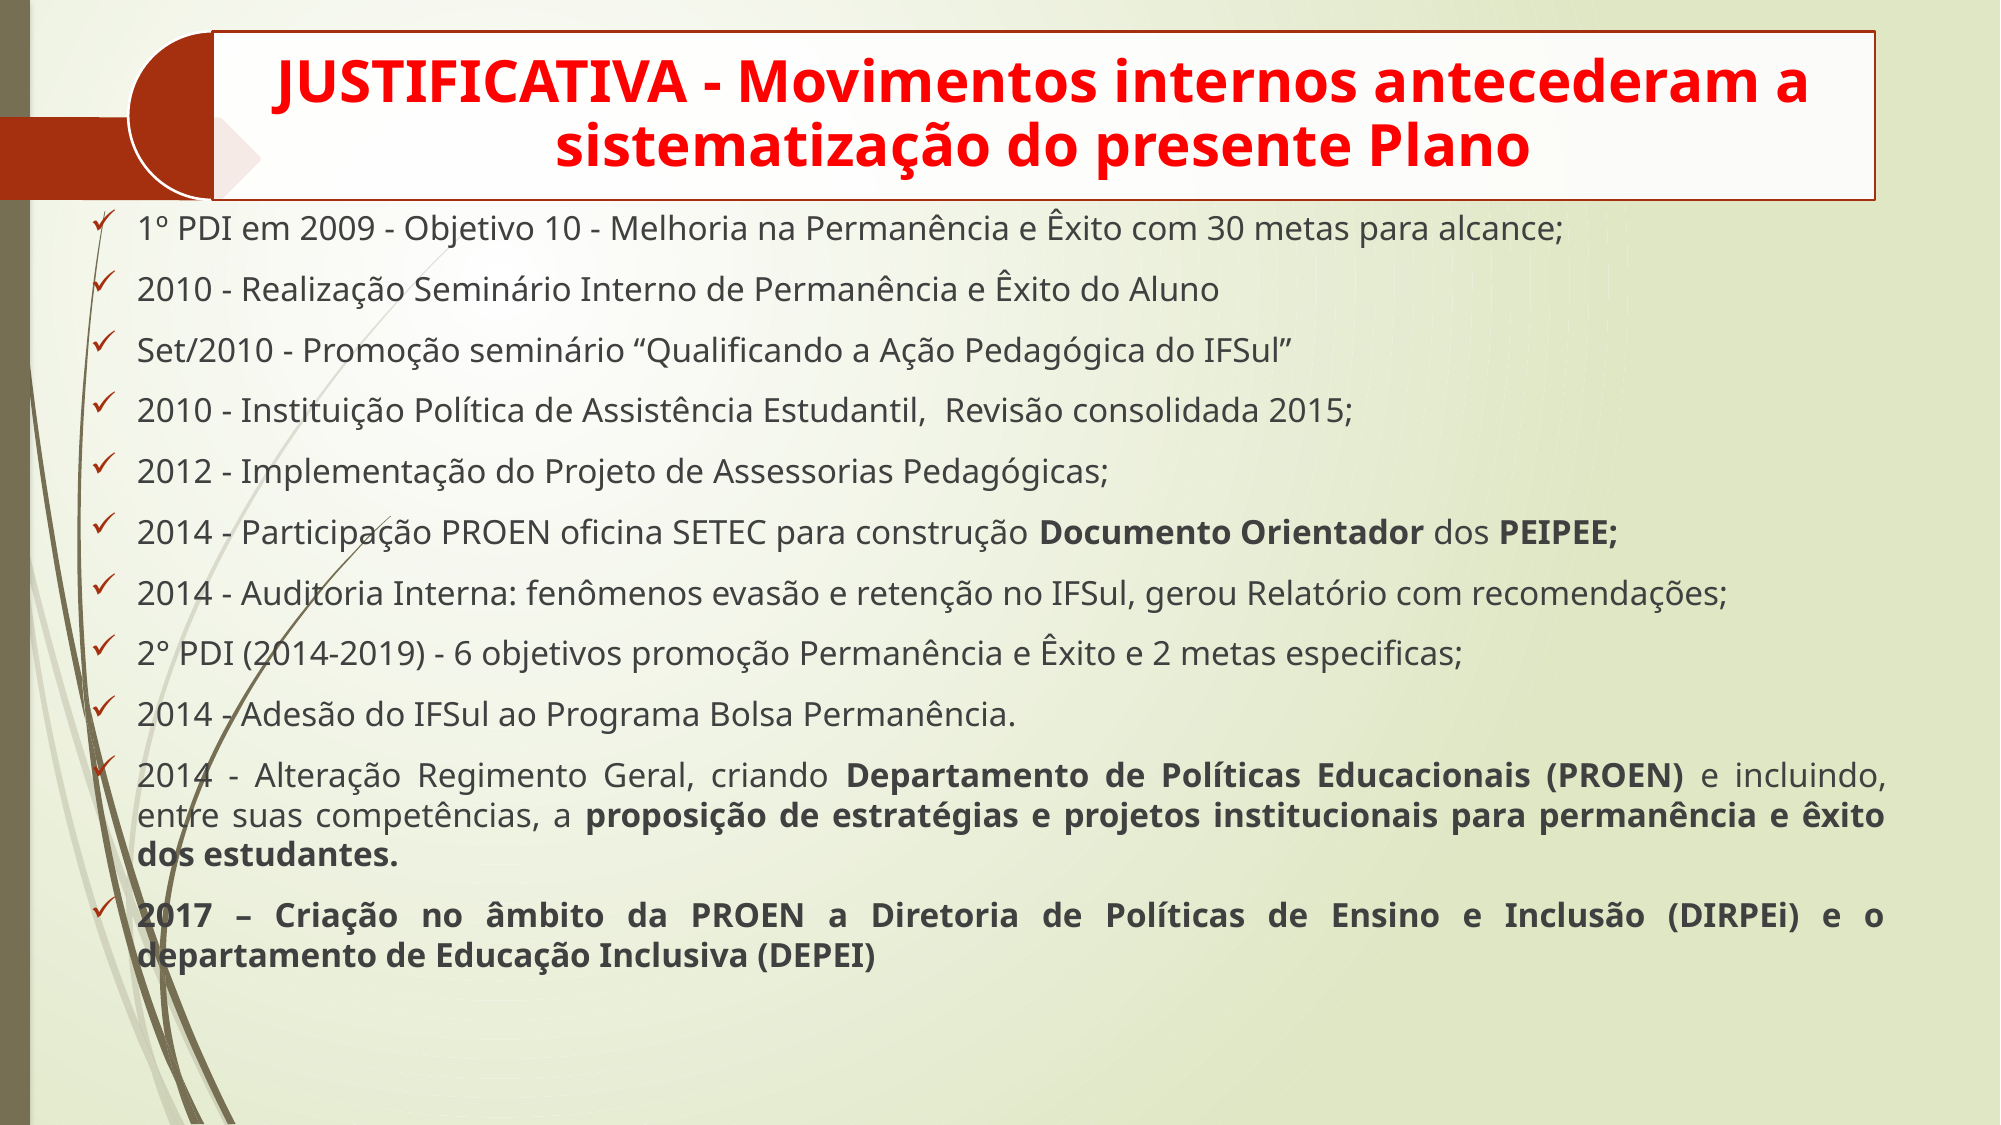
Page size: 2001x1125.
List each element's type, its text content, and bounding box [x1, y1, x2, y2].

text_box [127, 30, 1876, 201]
list 1º PDI em 2009 - Objetivo 10 - Melhoria na Permanência e Êxito com 30 metas para alcance; 2010 - Realização Seminário Interno de Permanência e Êxito do Aluno Set/2010 - Promoção seminário “Qualificando a Ação Pedagógica do IFSul” 2010 - Instituição Política de Assistência Estudantil, Revisão consolidada 2015; 2012 - Implementação do Projeto de Assessorias Pedagógicas; 2014 - Participação PROEN oficina SETEC para construção Documento Orientador dos PEIPEE; 2014 - Auditoria Interna: fenômenos evasão e retenção no IFSul, gerou Relatório com recomendações; 2° PDI (2014-2019) - 6 objetivos promoção Permanência e Êxito e 2 metas especificas; 2014 - Adesão do IFSul ao Programa Bolsa Permanência. 2014 - Alteração Regimento Geral, criando Departamento de Políticas Educacionais (PROEN) e incluindo, entre suas competências, a proposição de estratégias e projetos institucionais para permanência e êxito dos estudantes. 2017 – Criação no âmbito da PROEN a Diretoria de Políticas de Ensino e Inclusão (DIRPEi) e o departamento de Educação Inclusiva (DEPEI) [0, 200, 1903, 1062]
